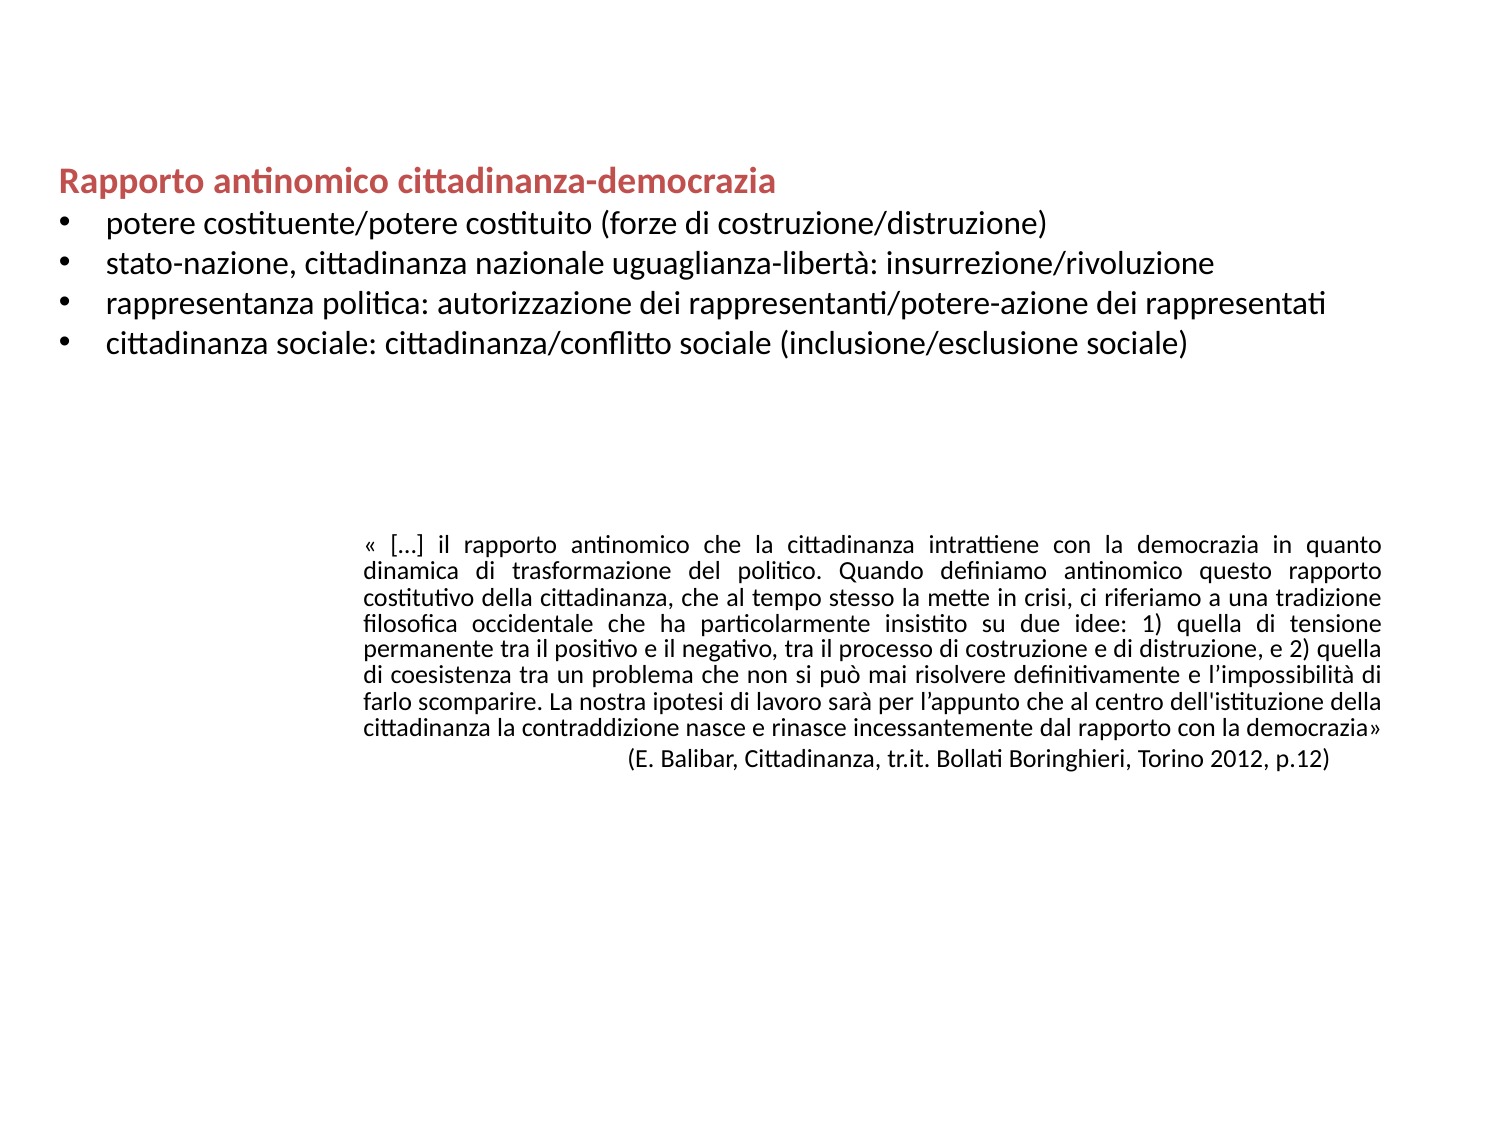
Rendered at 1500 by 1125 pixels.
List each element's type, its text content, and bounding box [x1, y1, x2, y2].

subtitle « […] il rapporto antinomico che la cittadinanza intrattiene con la democrazia in quanto dinamica di trasformazione del politico. Quando definiamo antinomico questo rapporto costitutivo della cittadinanza, che al tempo stesso la mette in crisi, ci riferiamo a una tradizione filosofica occidentale che ha particolarmente insistito su due idee: 1) quella di tensione permanente tra il positivo e il negativo, tra il processo di costruzione e di distruzione, e 2) quella di coesistenza tra un problema che non si può mai risolvere definitivamente e l’impossibilità di farlo scomparire. La nostra ipotesi di lavoro sarà per l’appunto che al centro dell'istituzione della cittadinanza la contraddizione nasce e rinasce incessantemente dal rapporto con la democrazia» (E. Balibar, Cittadinanza, tr.it. Bollati Boringhieri, Torino 2012, p.12) [348, 527, 1399, 815]
text_box Rapporto antinomico cittadinanza-democrazia potere costituente/potere costituito (forze di costruzione/distruzione) stato-nazione, cittadinanza nazionale uguaglianza-libertà: insurrezione/rivoluzione rappresentanza politica: autorizzazione dei rappresentanti/potere-azione dei rappresentati cittadinanza sociale: cittadinanza/conflitto sociale (inclusione/esclusione sociale) [44, 148, 1498, 414]
